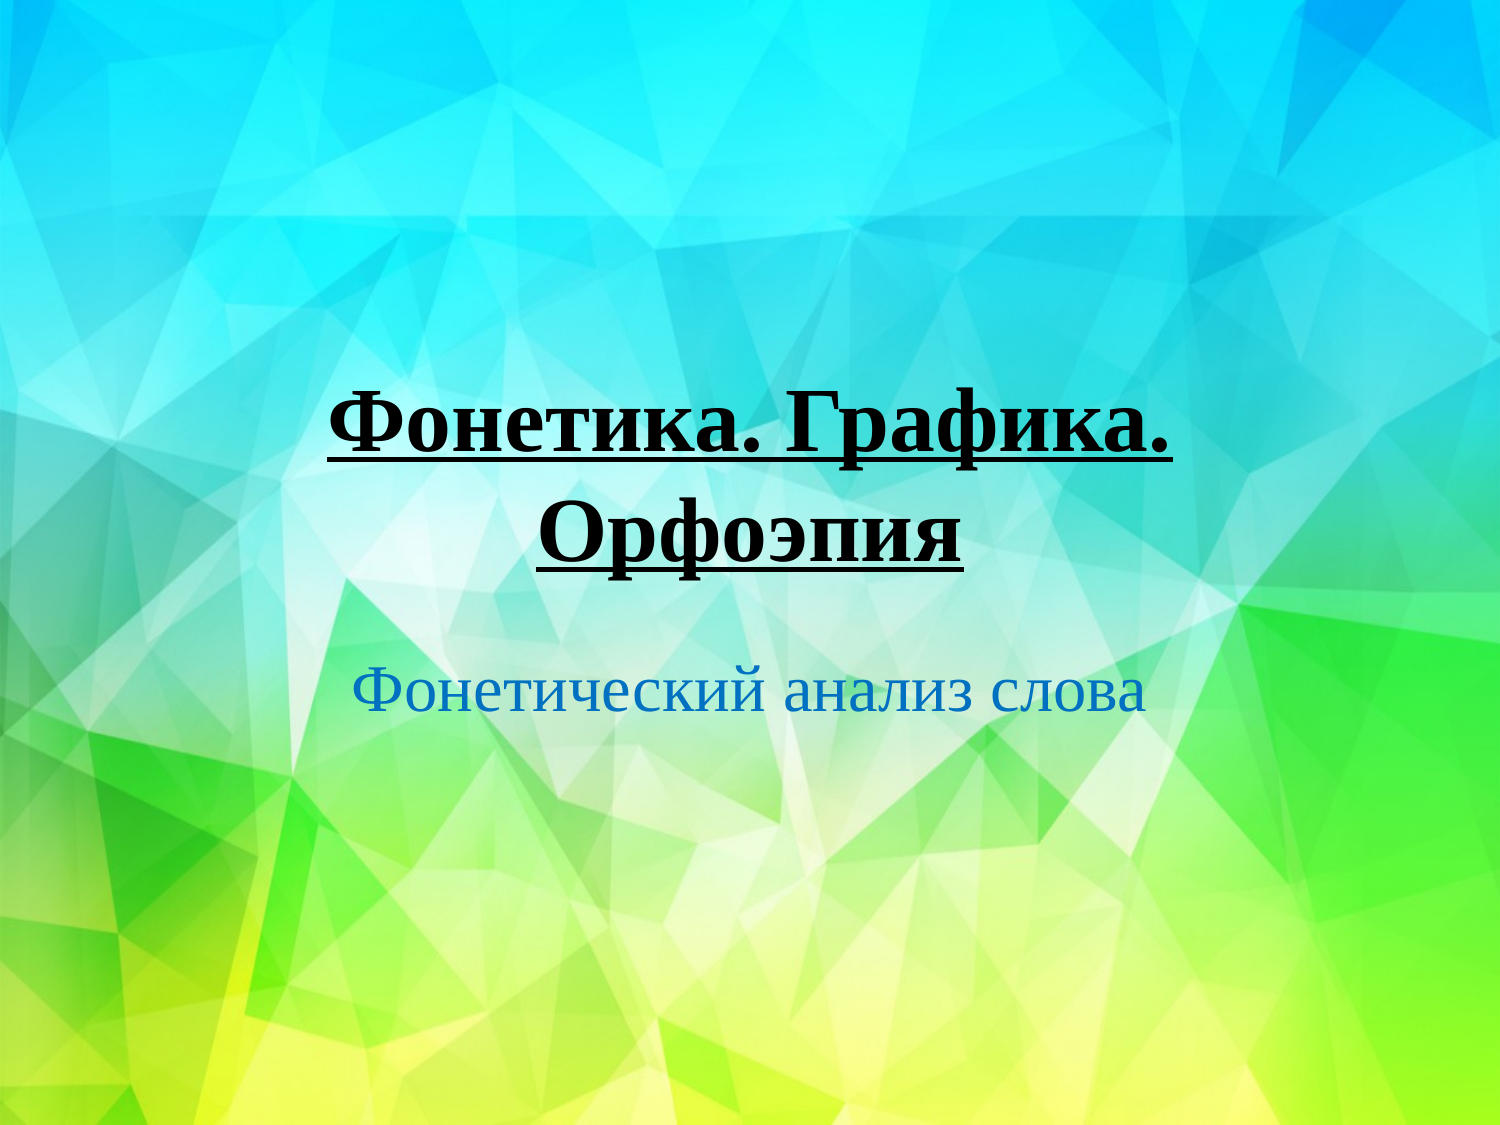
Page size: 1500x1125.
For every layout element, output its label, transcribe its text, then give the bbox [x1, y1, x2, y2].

subtitle Фонетический анализ слова [225, 637, 1275, 925]
title Фонетика. Графика. Орфоэпия [112, 349, 1388, 591]
picture [0, 0, 1500, 1125]
